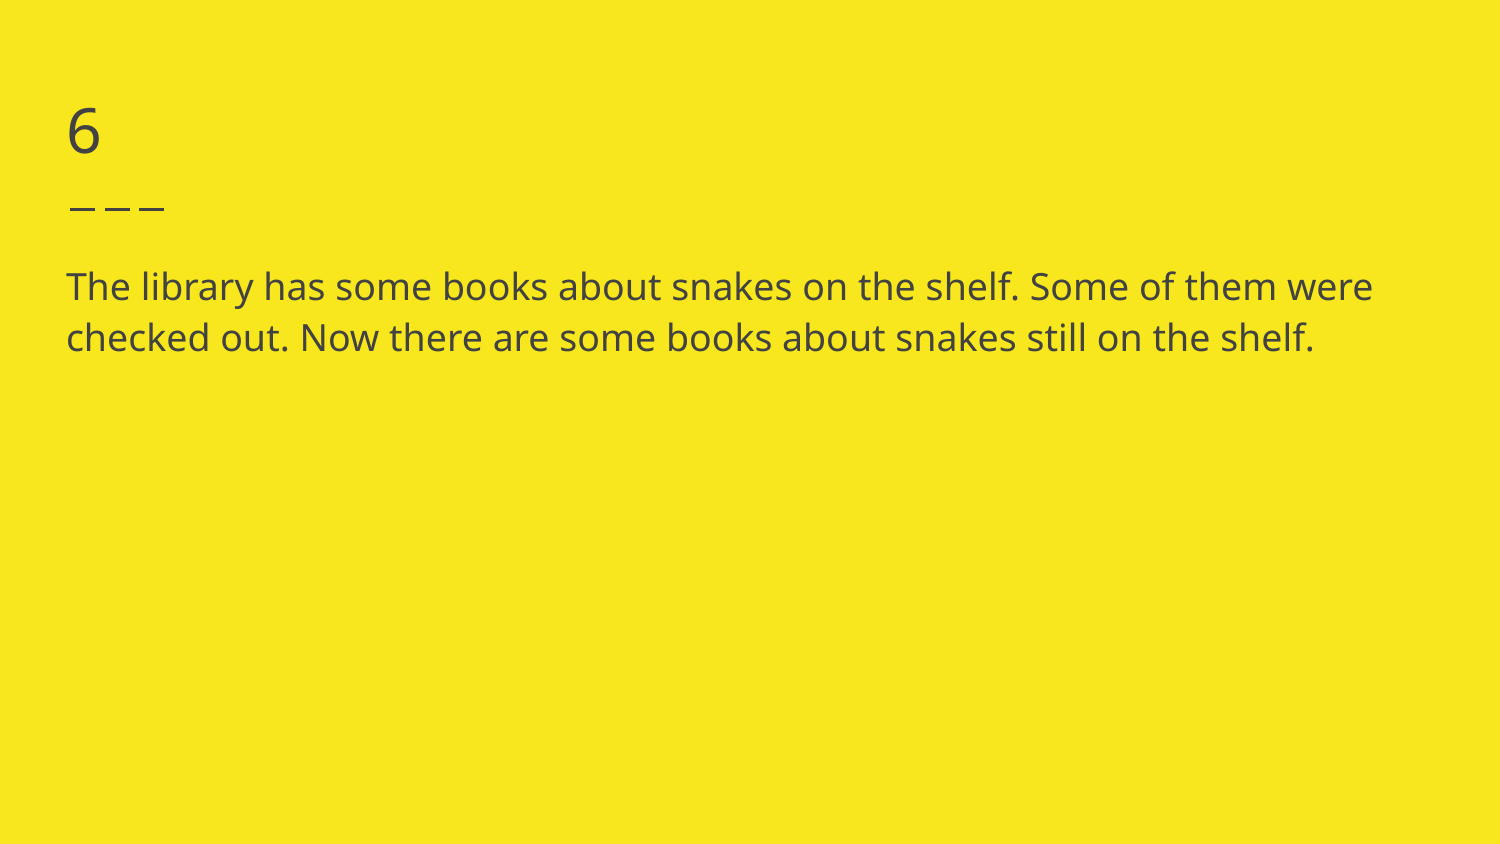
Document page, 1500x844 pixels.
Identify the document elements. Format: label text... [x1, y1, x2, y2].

title 6 [51, 61, 1449, 182]
list The library has some books about snakes on the shelf. Some of them were checked out. Now there are some books about snakes still on the shelf. [51, 240, 1449, 750]
